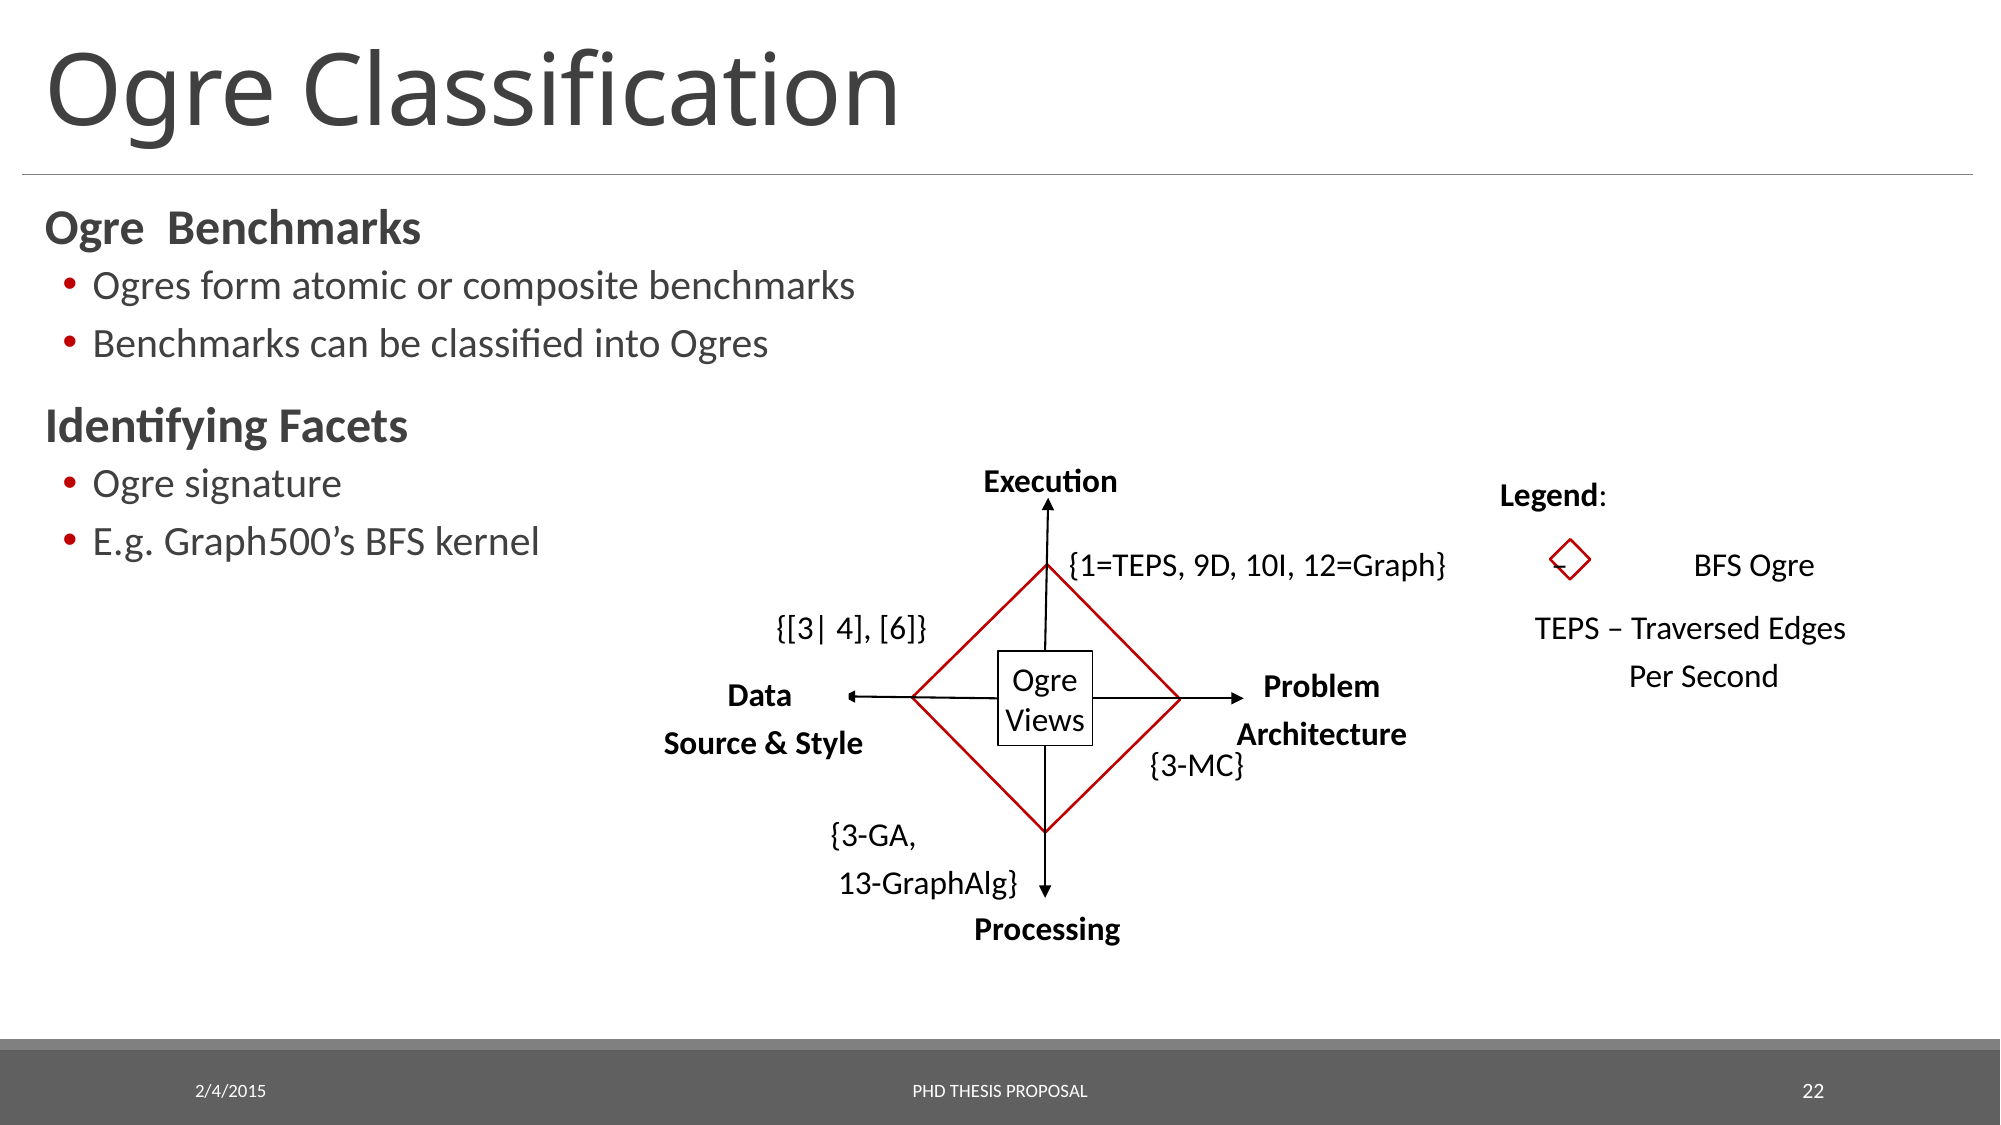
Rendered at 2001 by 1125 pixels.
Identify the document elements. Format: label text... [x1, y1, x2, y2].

footer PhD Thesis Proposal [604, 1059, 1396, 1120]
slide_number 22 [1624, 1059, 1840, 1120]
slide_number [180, 1059, 586, 1120]
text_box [636, 451, 1938, 951]
title Ogre Classification [29, 22, 1969, 154]
